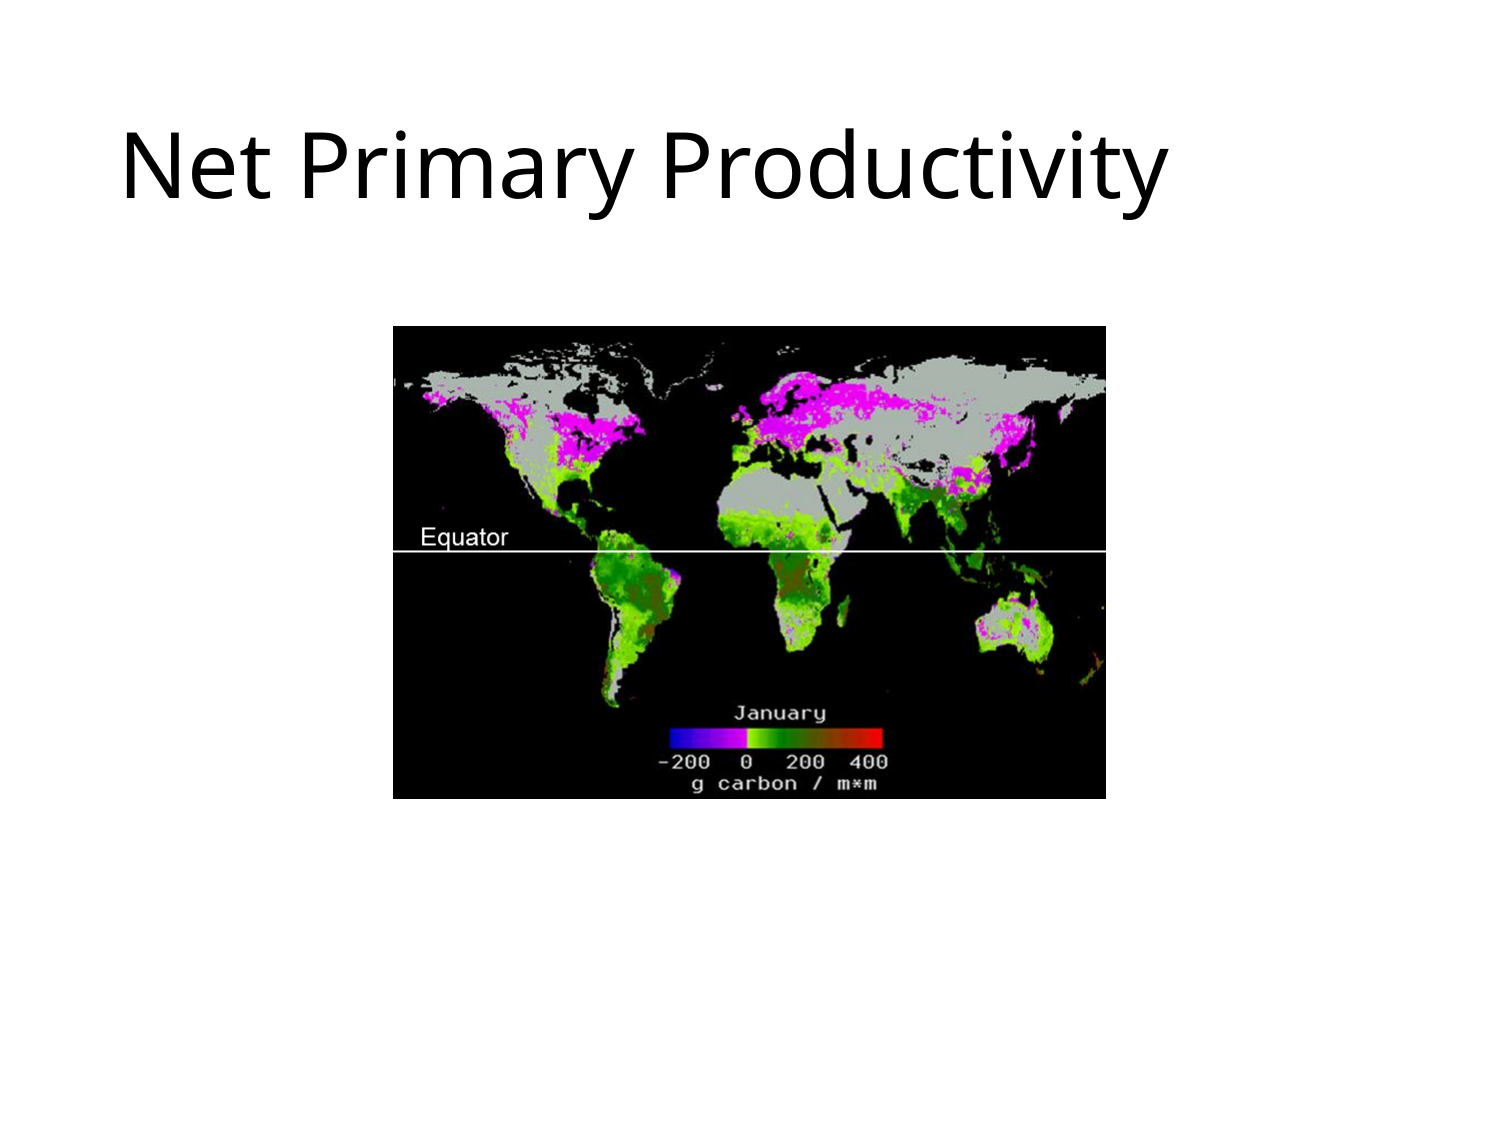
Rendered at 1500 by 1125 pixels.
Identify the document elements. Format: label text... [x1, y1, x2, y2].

picture [393, 326, 1107, 799]
title Net Primary Productivity [103, 59, 1397, 278]
